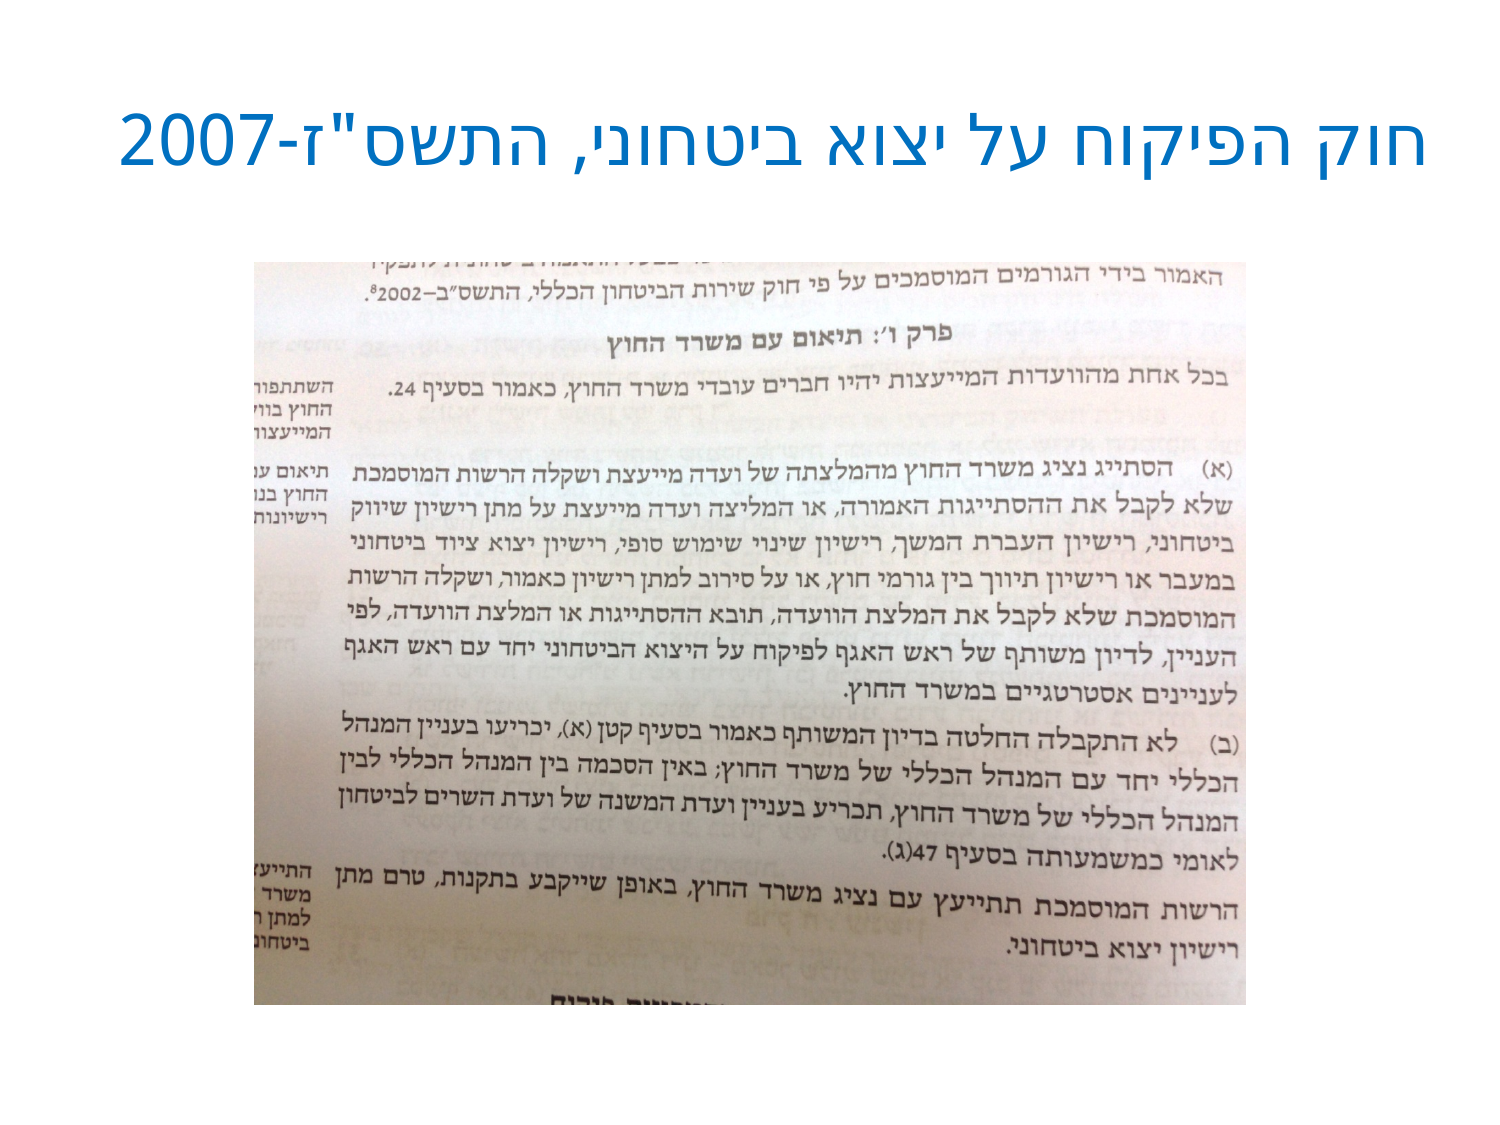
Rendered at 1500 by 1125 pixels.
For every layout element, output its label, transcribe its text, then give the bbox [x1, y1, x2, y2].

title חוק הפיקוח על יצוא ביטחוני, התשס"ז-2007 [100, 42, 1451, 231]
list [254, 262, 1246, 1006]
